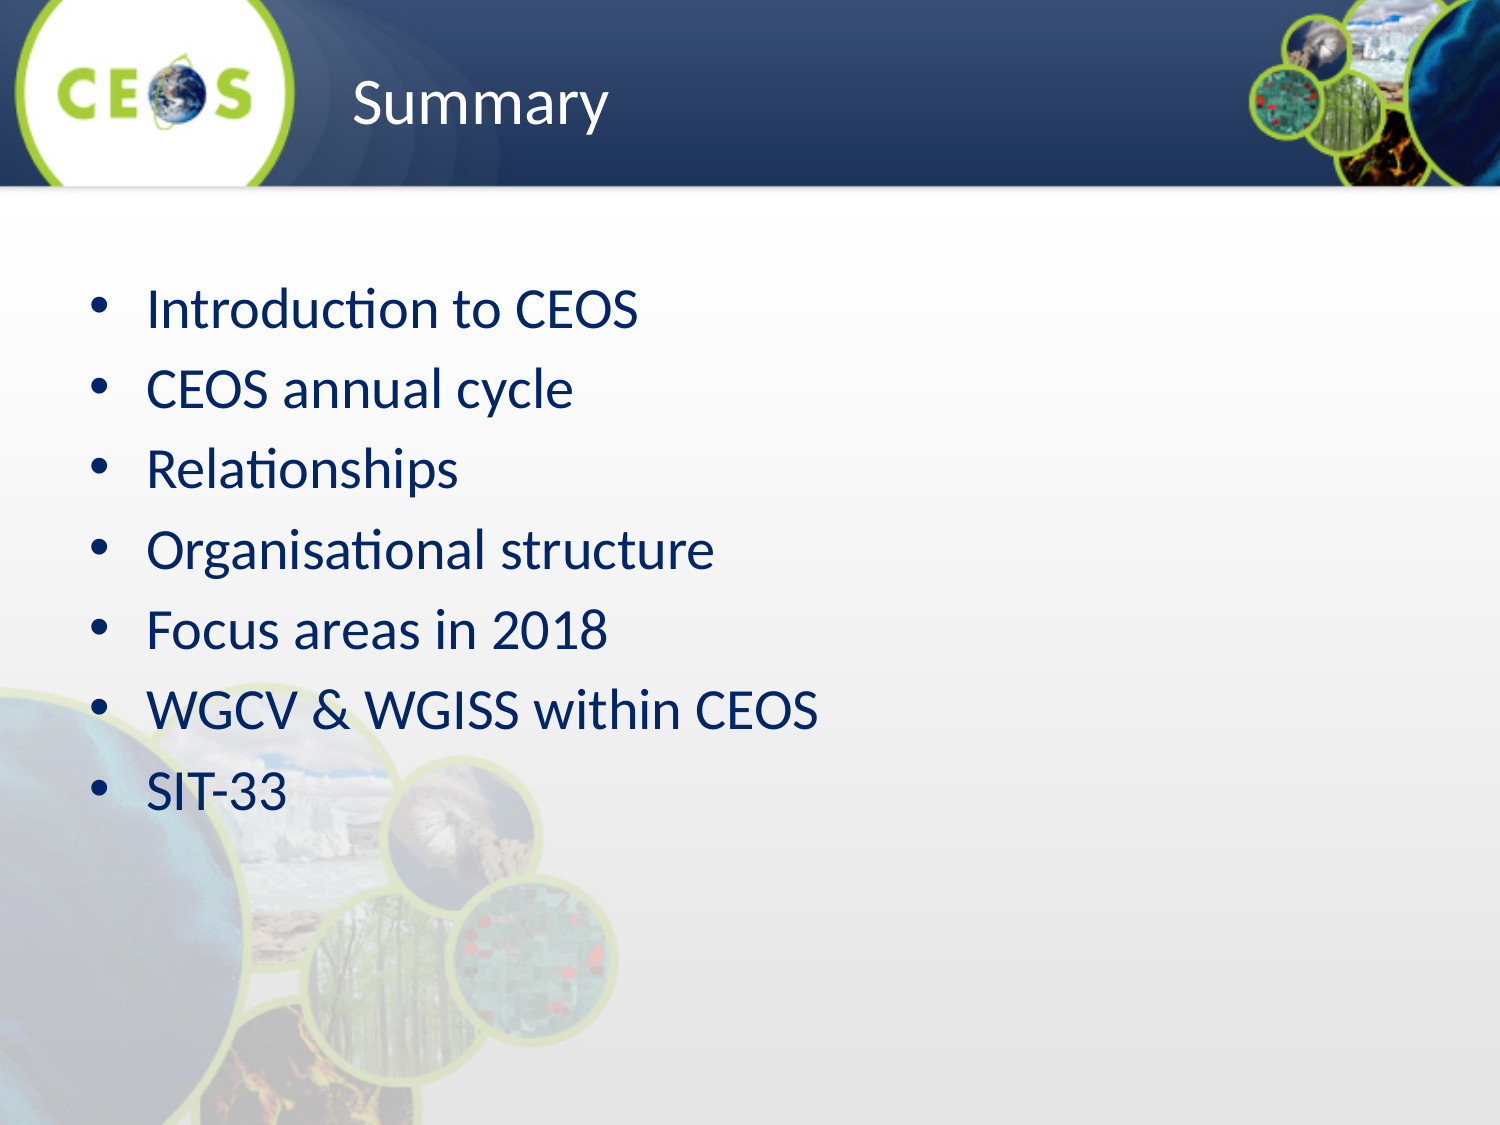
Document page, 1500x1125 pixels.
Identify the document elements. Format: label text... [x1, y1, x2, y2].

list Summary [337, 50, 1150, 138]
list Introduction to CEOS CEOS annual cycle Relationships Organisational structure Focus areas in 2018 WGCV & WGISS within CEOS SIT-33 [75, 262, 1413, 1038]
picture [0, 0, 1500, 1125]
